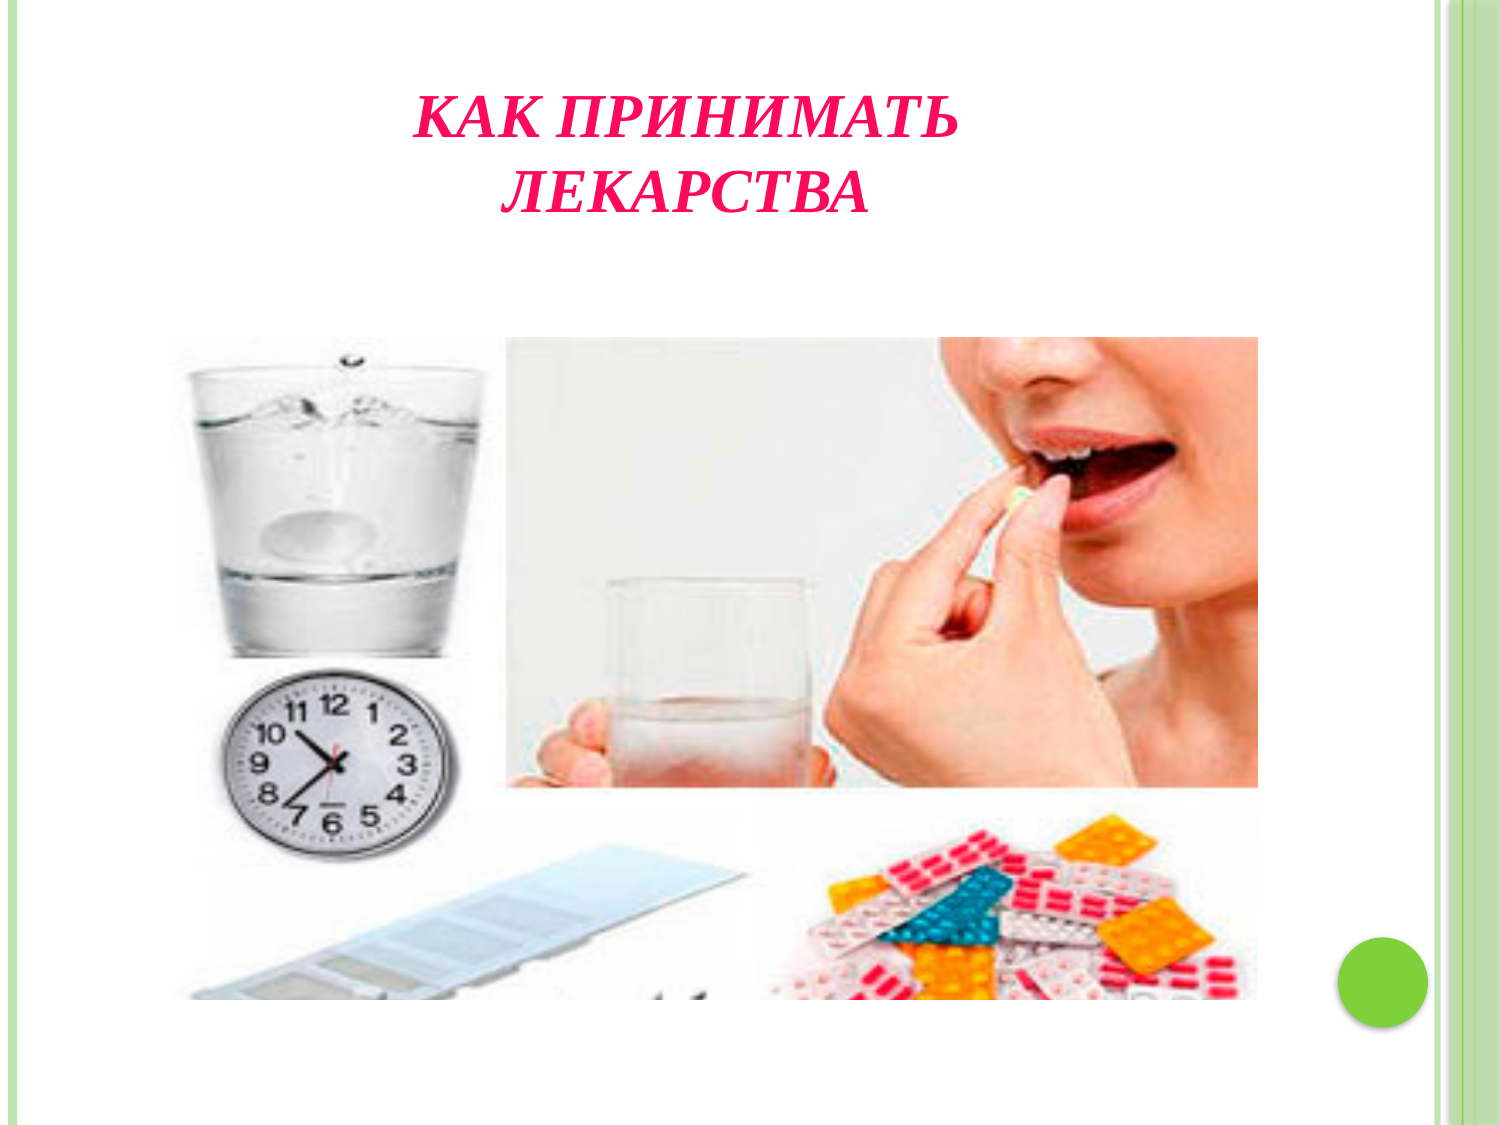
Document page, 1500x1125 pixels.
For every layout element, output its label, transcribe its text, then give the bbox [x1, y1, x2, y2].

picture [170, 231, 1259, 1000]
title КАК ПРИНИМАТЬ ЛЕКАРСТВА [75, 45, 1300, 233]
